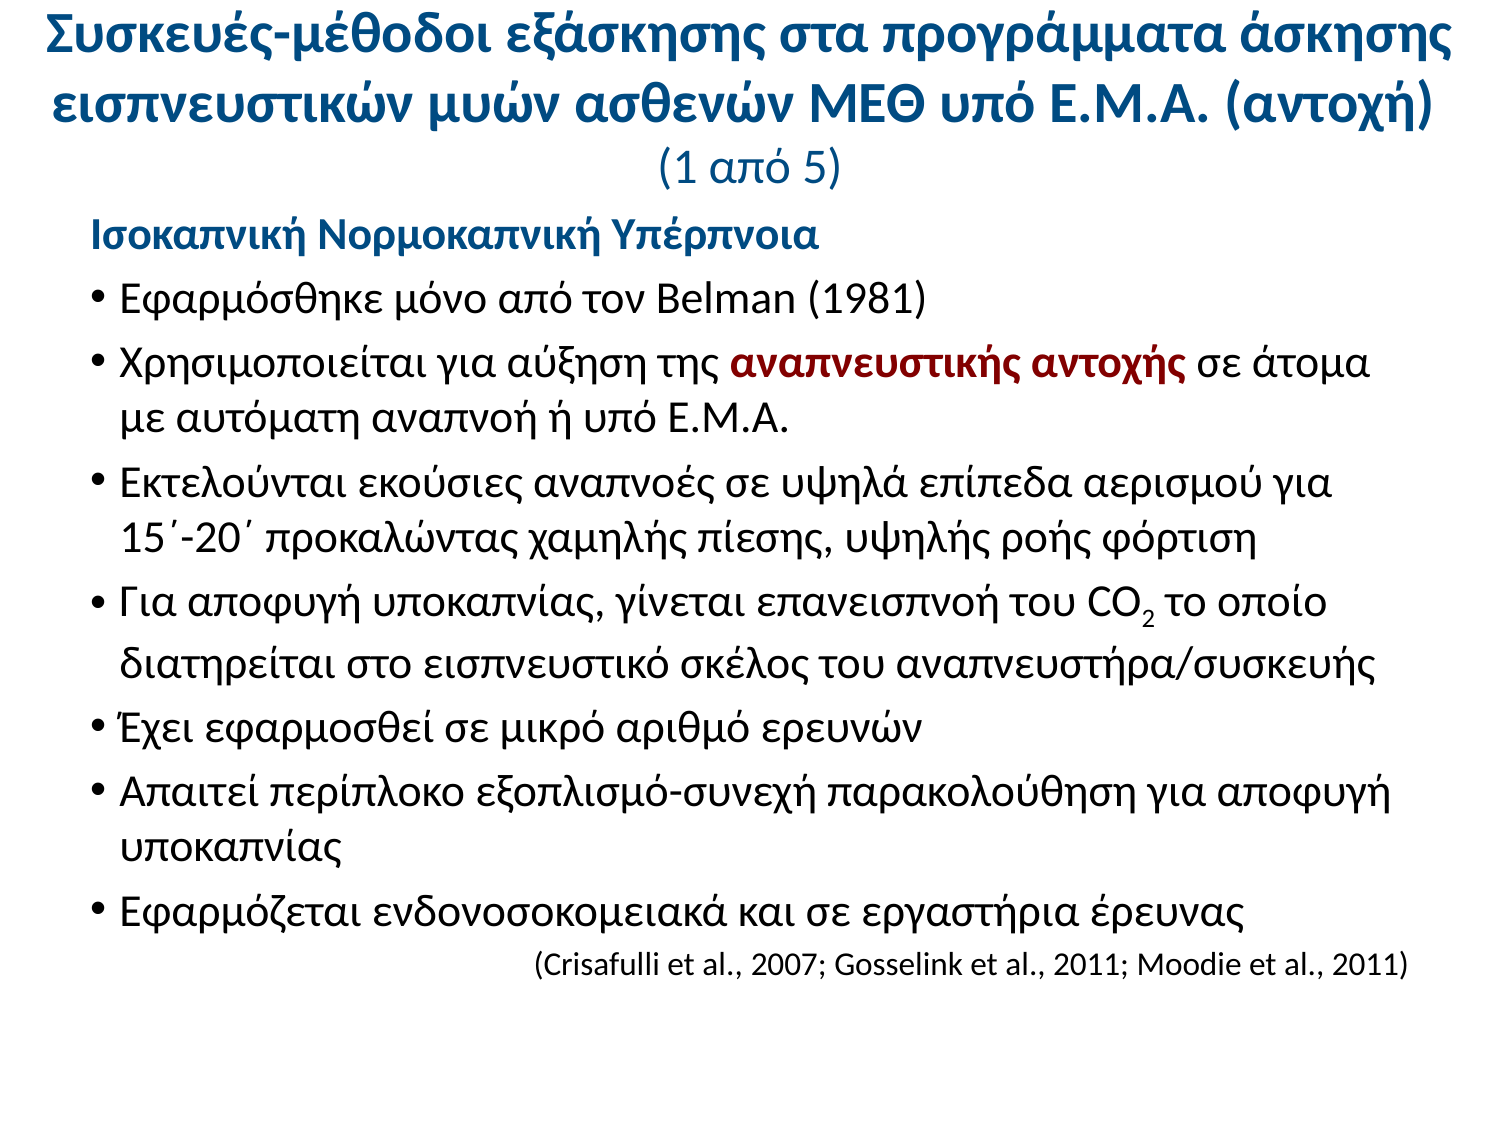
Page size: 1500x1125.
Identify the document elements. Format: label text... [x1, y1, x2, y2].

title Συσκευές-μέθοδοι εξάσκησης στα προγράμματα άσκησης εισπνευστικών μυών ασθενών ΜΕΘ υπό Ε.Μ.Α. (αντοχή) (1 από 5) [0, 19, 1500, 169]
list Ισοκαπνική Νορμοκαπνική Υπέρπνοια Εφαρμόσθηκε μόνο από τον Belman (1981) Χρησιμοποιείται για αύξηση της αναπνευστικής αντοχής σε άτομα με αυτόματη αναπνοή ή υπό Ε.Μ.Α. Εκτελούνται εκούσιες αναπνοές σε υψηλά επίπεδα αερισμού για 15΄-20΄ προκαλώντας χαμηλής πίεσης, υψηλής ροής φόρτιση Για αποφυγή υποκαπνίας, γίνεται επανεισπνοή του CO2 το οποίο διατηρείται στο εισπνευστικό σκέλος του αναπνευστήρα/συσκευής Έχει εφαρμοσθεί σε μικρό αριθμό ερευνών Απαιτεί περίπλοκο εξοπλισμό-συνεχή παρακολούθηση για αποφυγή υποκαπνίας Εφαρμόζεται ενδονοσοκομειακά και σε εργαστήρια έρευνας (Crisafulli et al., 2007; Gosselink et al., 2011; Moodie et al., 2011) [75, 196, 1425, 1024]
